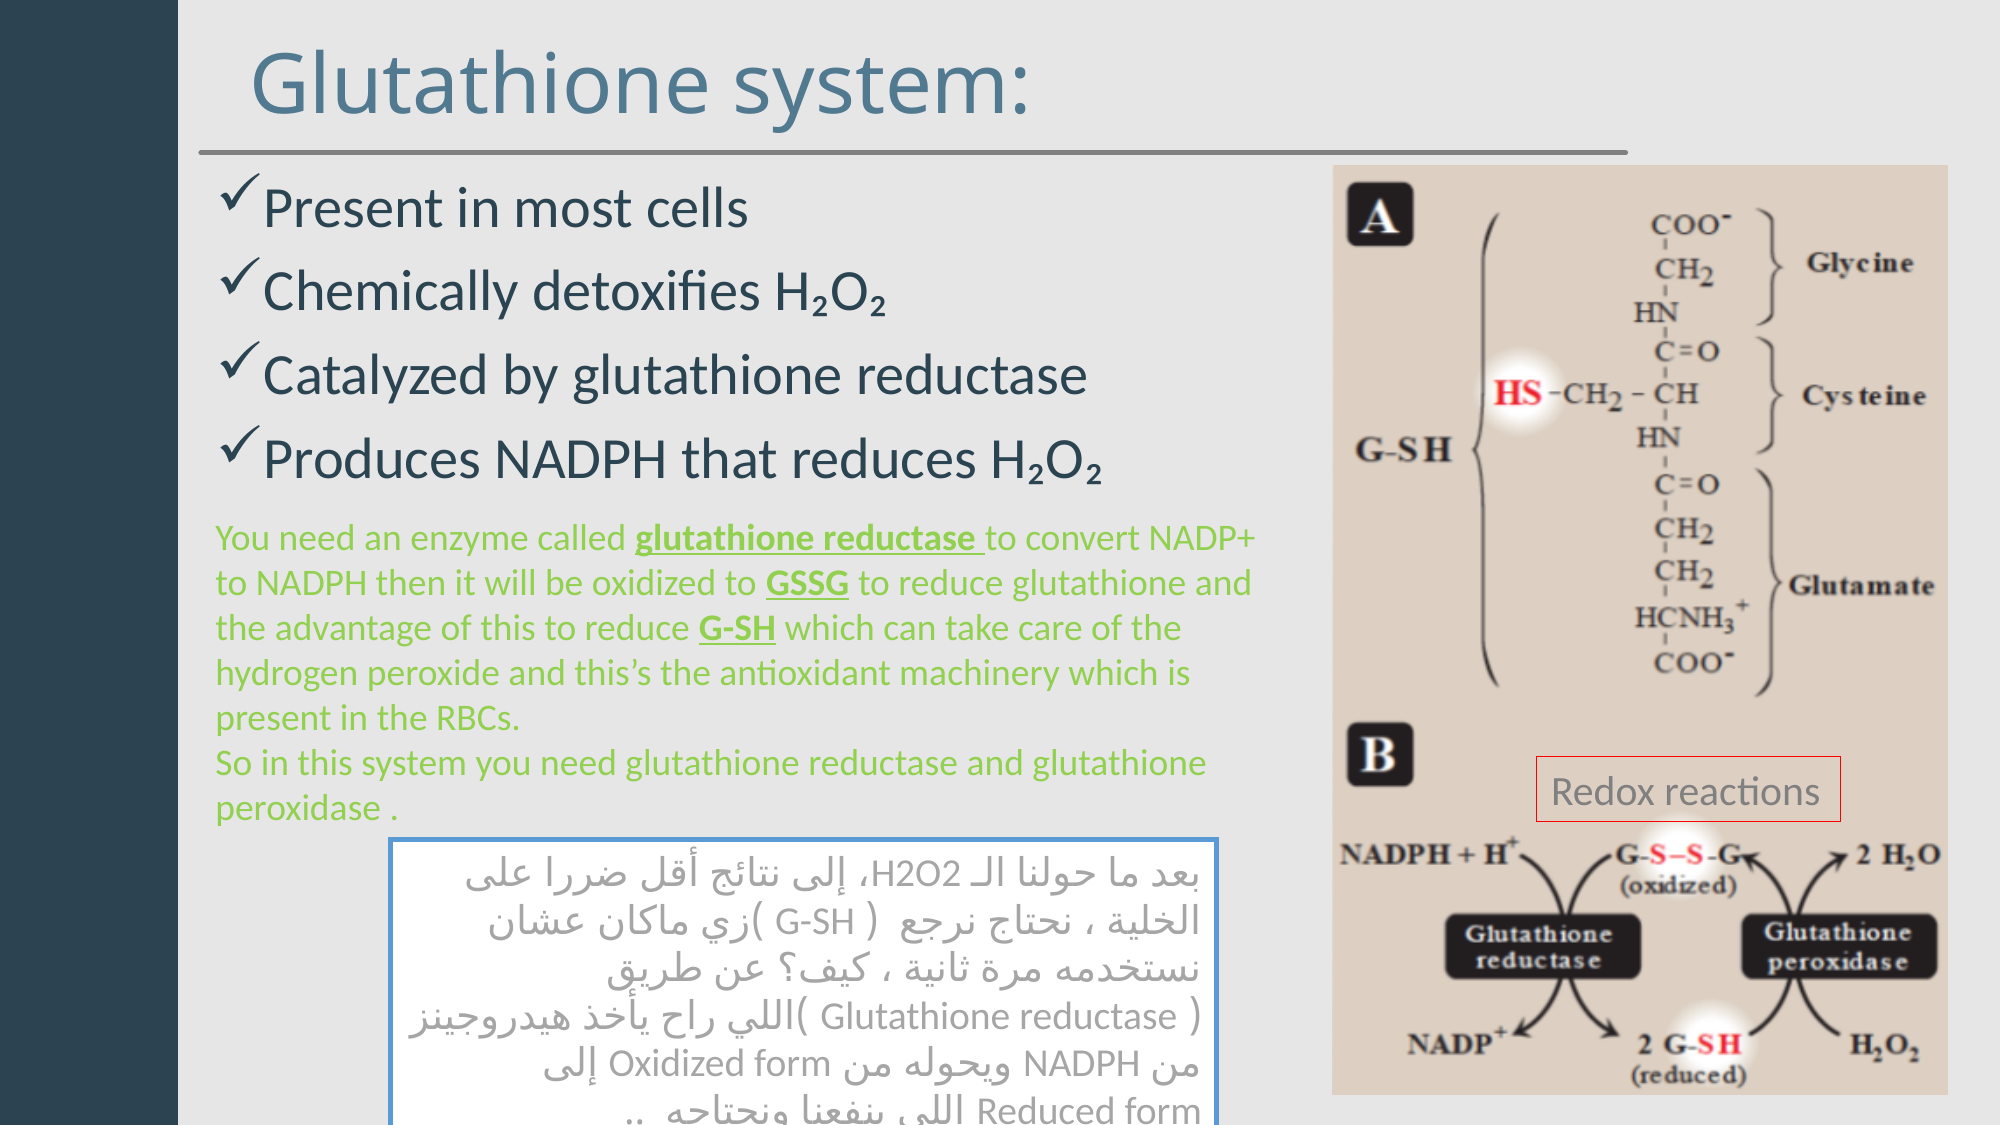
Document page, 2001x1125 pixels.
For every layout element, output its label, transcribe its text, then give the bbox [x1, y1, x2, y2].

picture [1332, 165, 1948, 1095]
text_box بعد ما حولنا الـ H2O2، إلى نتائج أقل ضررا على الخلية ، نحتاج نرجع ( G-SH )زي ماكان عشان نستخدمه مرة ثانية ، كيف؟ عن طريق ( Glutathione reductase )اللي راح يأخذ هيدروجينز من NADPH ويحوله من Oxidized form إلى Reduced form اللي ينفعنا ونحتاجه .. [390, 839, 1218, 1125]
text_box Glutathione system: [234, 23, 1549, 138]
text_box [0, 0, 179, 1125]
list Present in most cells Chemically detoxifies H₂O₂ Catalyzed by glutathione reductase Produces NADPH that reduces H₂O₂ [200, 169, 1139, 505]
text_box You need an enzyme called glutathione reductase to convert NADP+ to NADPH then it will be oxidized to GSSG to reduce glutathione and the advantage of this to reduce G-SH which can take care of the hydrogen peroxide and this’s the antioxidant machinery which is present in the RBCs. So in this system you need glutathione reductase and glutathione peroxidase . [200, 505, 1284, 836]
